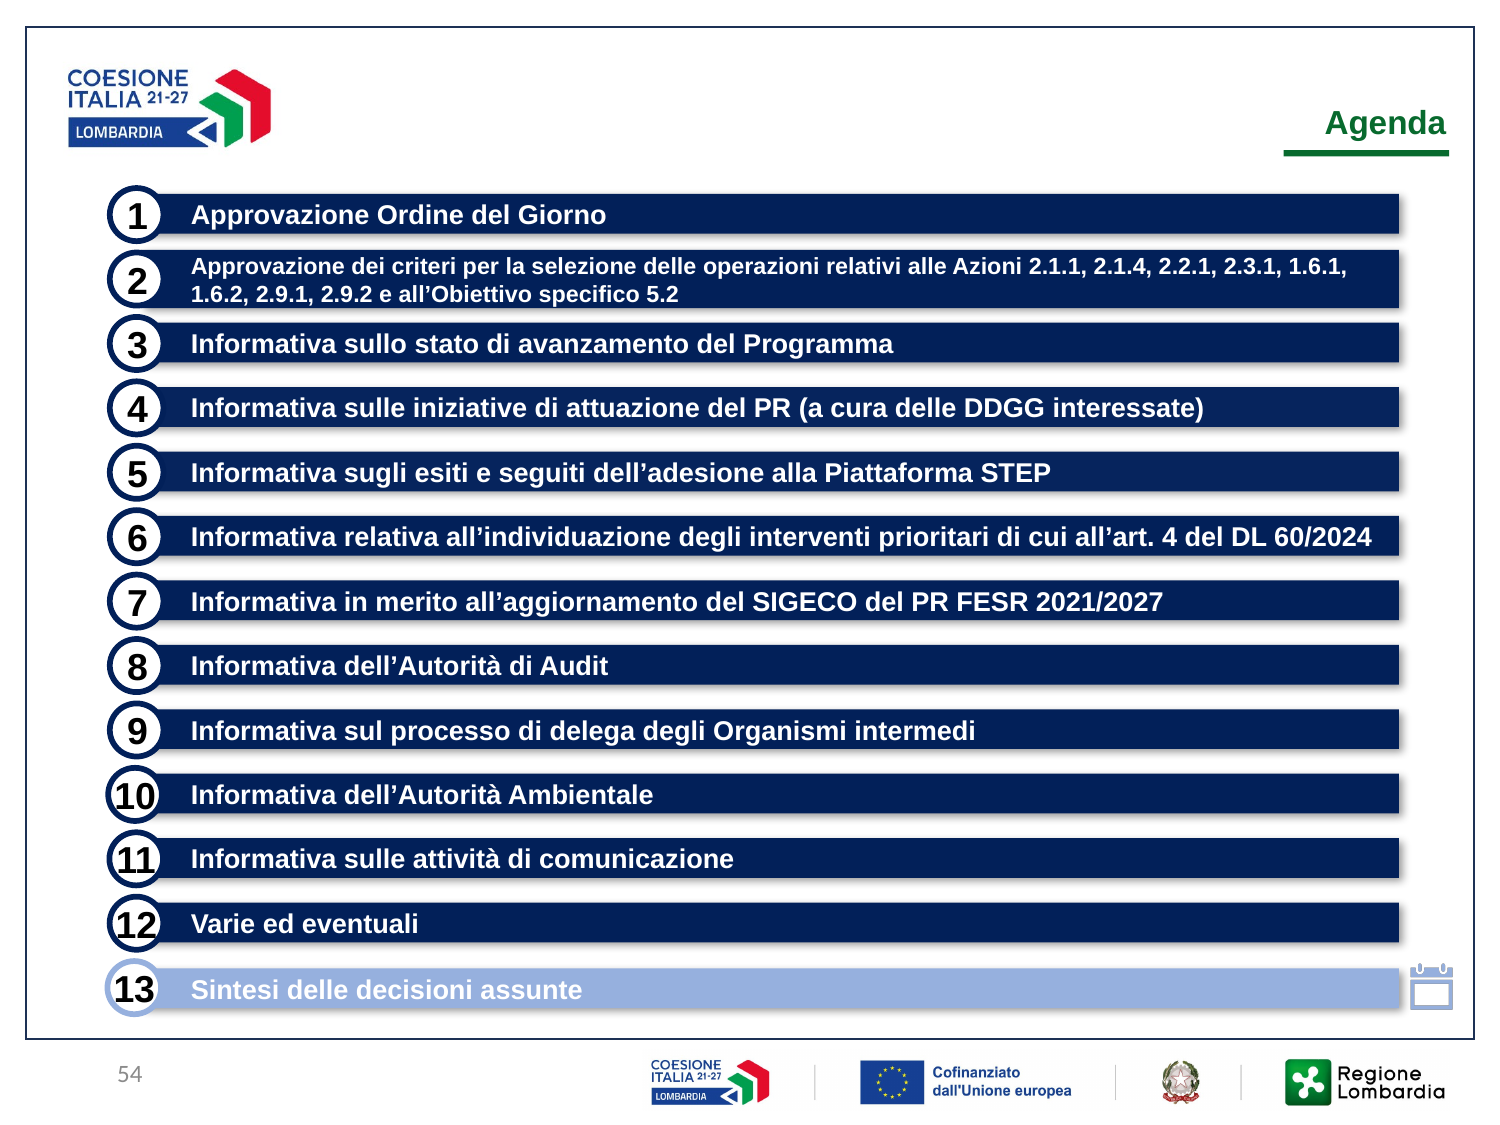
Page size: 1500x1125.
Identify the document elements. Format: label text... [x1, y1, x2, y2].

slide_number 54 [0, 1042, 158, 1103]
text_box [104, 741, 1399, 828]
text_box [109, 313, 1399, 374]
text_box Agenda [345, 93, 1461, 149]
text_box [102, 828, 1399, 890]
picture [1402, 954, 1461, 1019]
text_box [109, 184, 1399, 245]
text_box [109, 506, 1399, 567]
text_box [109, 570, 1399, 632]
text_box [109, 248, 1399, 310]
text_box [109, 377, 1399, 439]
picture [52, 51, 288, 166]
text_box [109, 635, 1399, 696]
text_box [100, 892, 1399, 954]
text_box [109, 699, 1399, 741]
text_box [109, 441, 1399, 503]
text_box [103, 957, 1399, 1018]
picture [642, 1049, 1450, 1111]
